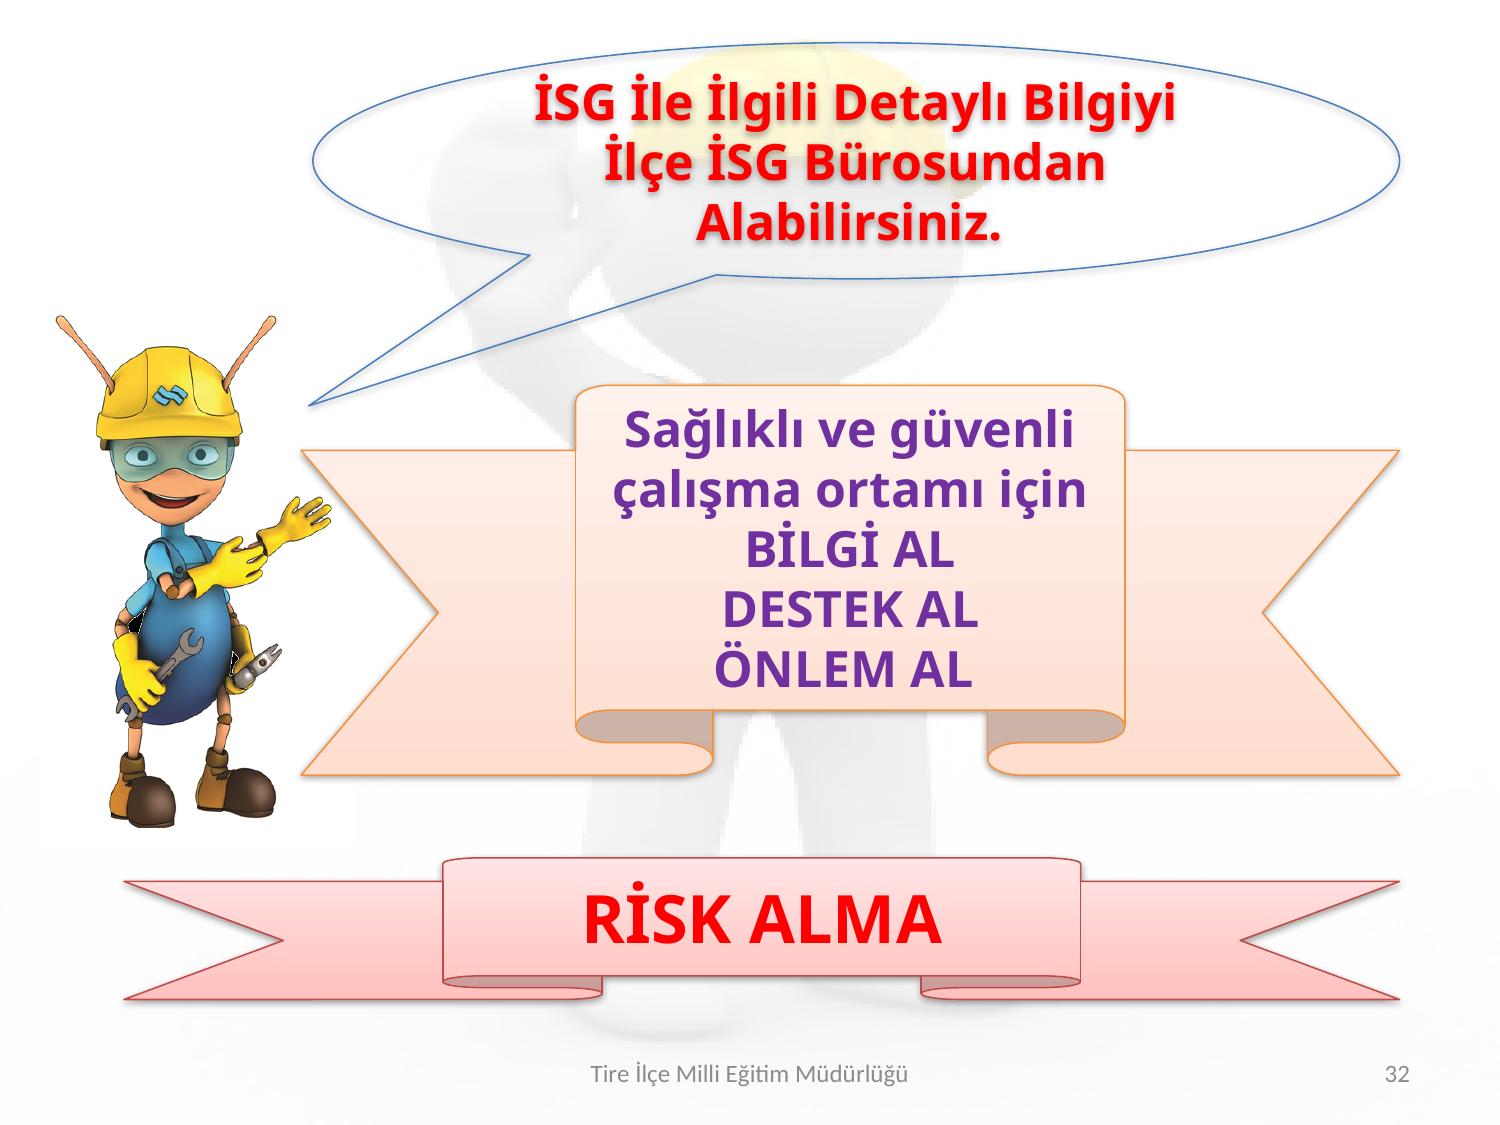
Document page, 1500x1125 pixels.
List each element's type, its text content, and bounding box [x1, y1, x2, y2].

text_box İSG İle İlgili Detaylı Bilgiyi İlçe İSG Bürosundan Alabilirsiniz. [312, 41, 1401, 391]
footer Tire İlçe Milli Eğitim Müdürlüğü [512, 1042, 988, 1103]
picture [41, 302, 355, 847]
text_box Sağlıklı ve güvenli çalışma ortamı için BİLGİ AL DESTEK AL ÖNLEM AL [360, 384, 1401, 776]
slide_number 32 [1074, 1042, 1425, 1103]
text_box RİSK ALMA [123, 857, 1401, 1001]
